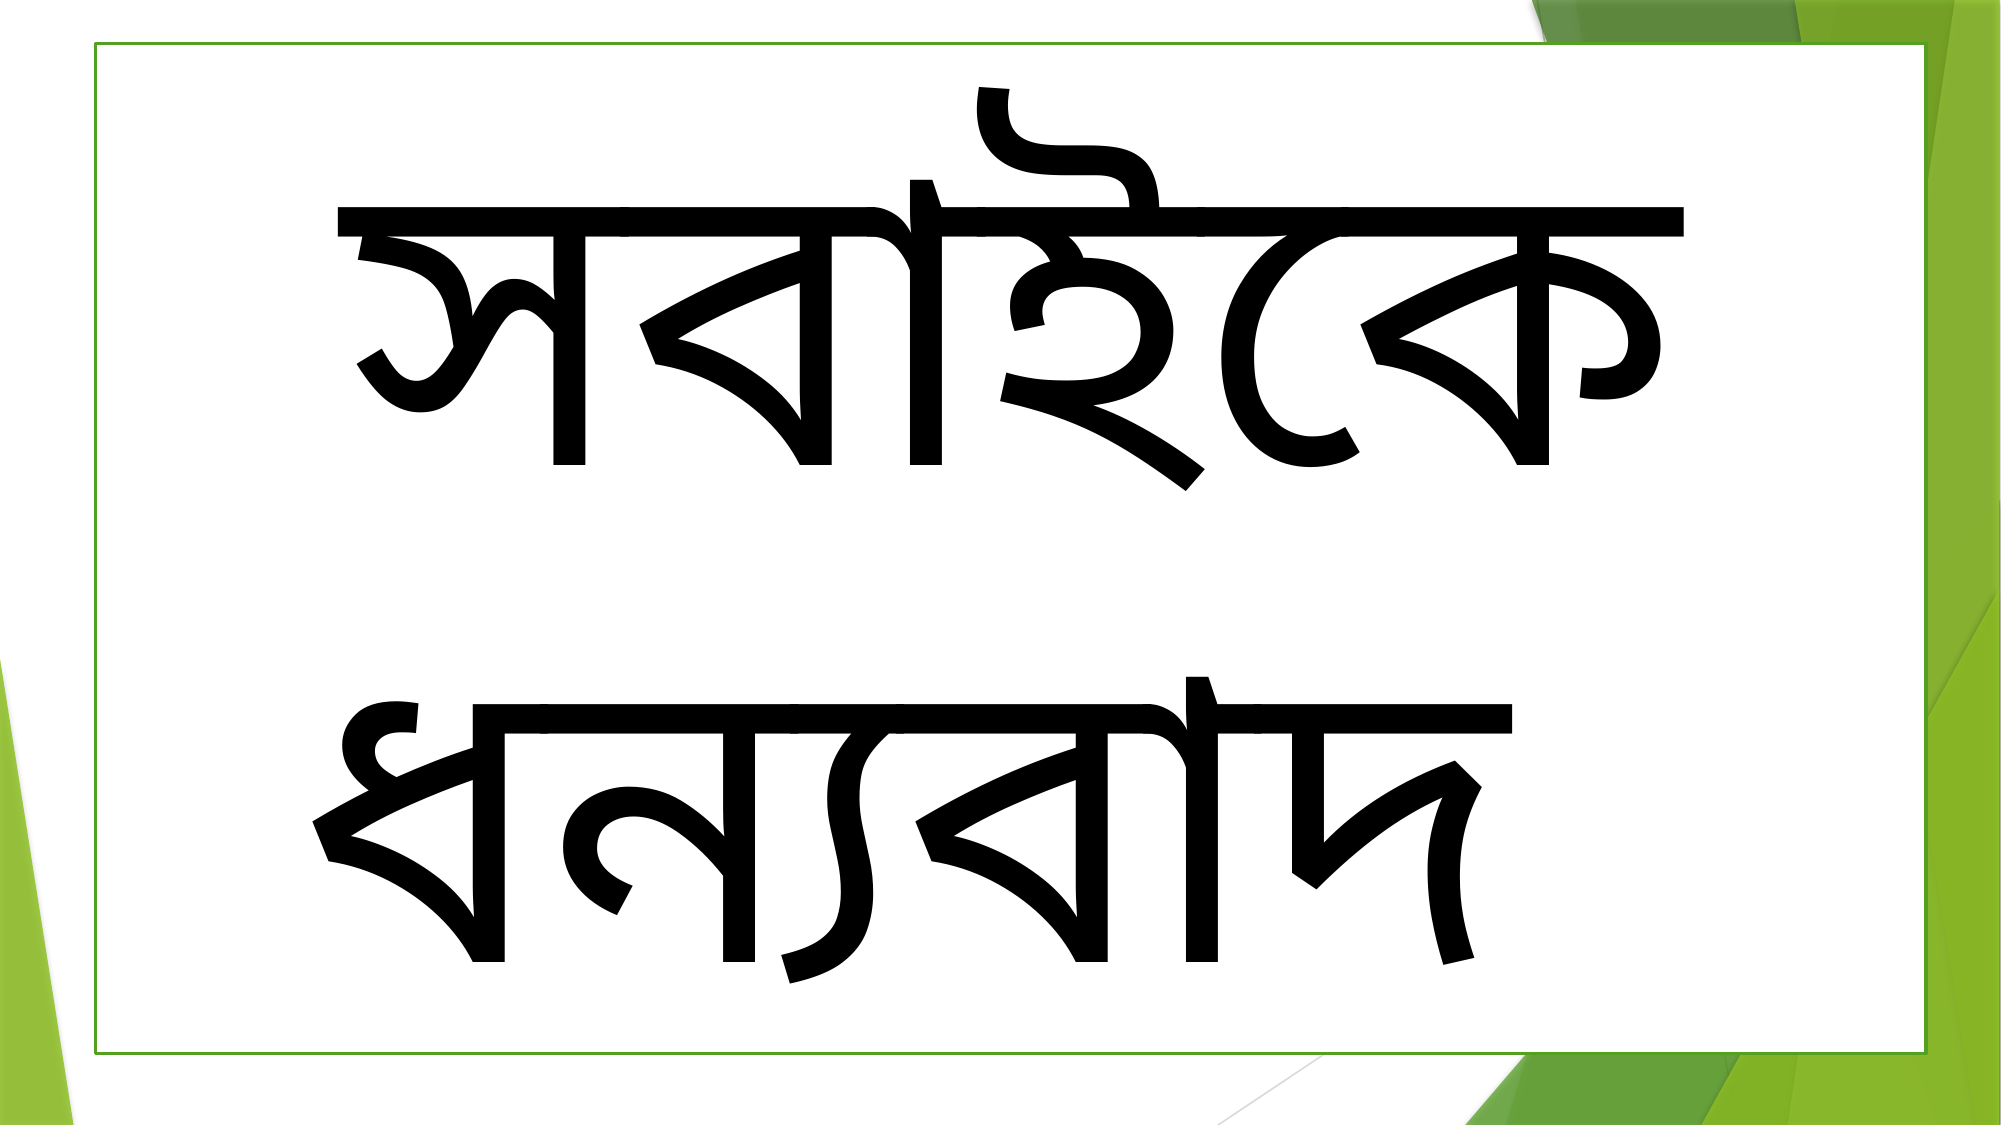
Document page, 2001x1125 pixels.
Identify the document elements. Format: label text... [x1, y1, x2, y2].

text_box সবাইকে ধন্যবাদ [94, 42, 1928, 1055]
